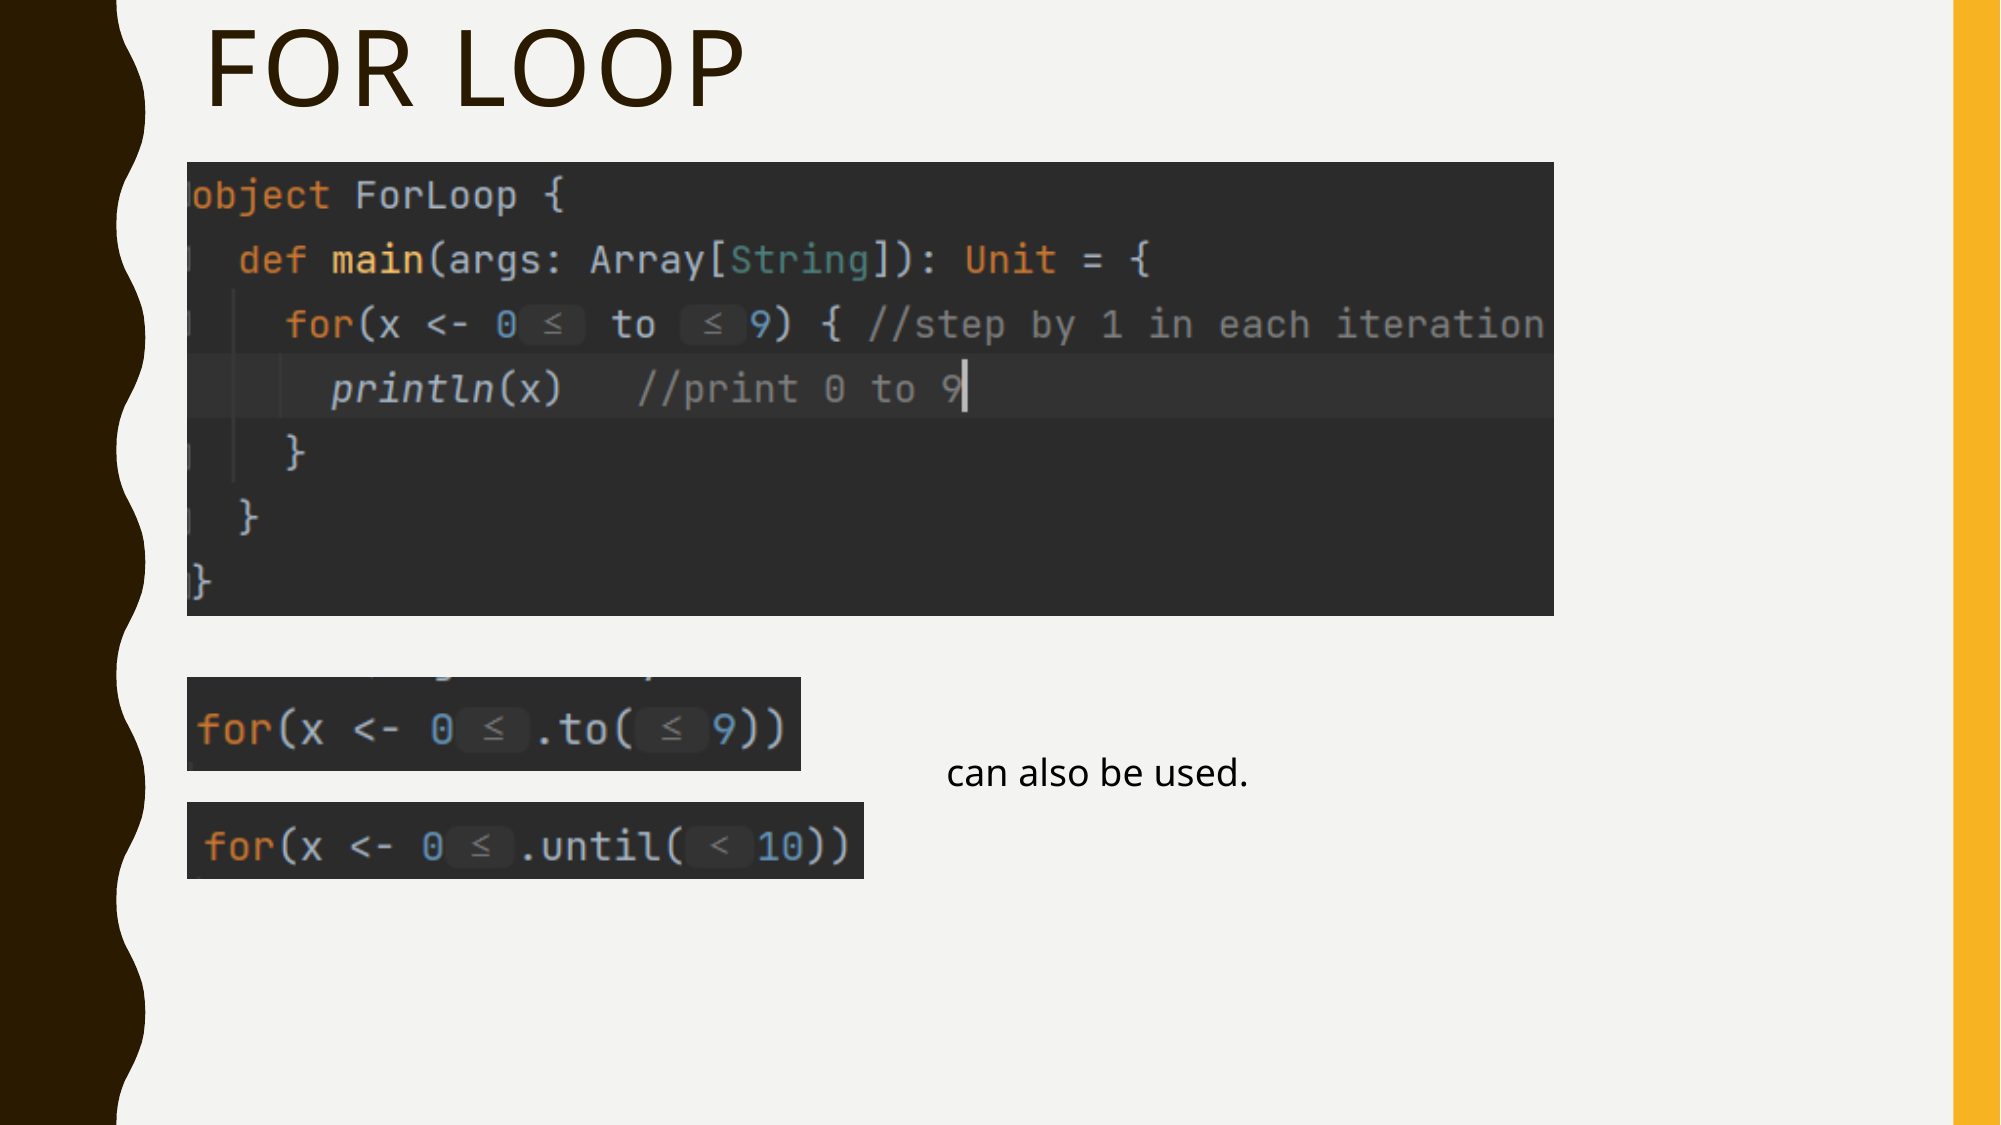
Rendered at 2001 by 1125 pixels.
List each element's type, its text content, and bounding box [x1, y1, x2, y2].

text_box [187, 677, 1650, 880]
picture [187, 162, 1554, 616]
title For loop [187, 7, 1858, 253]
